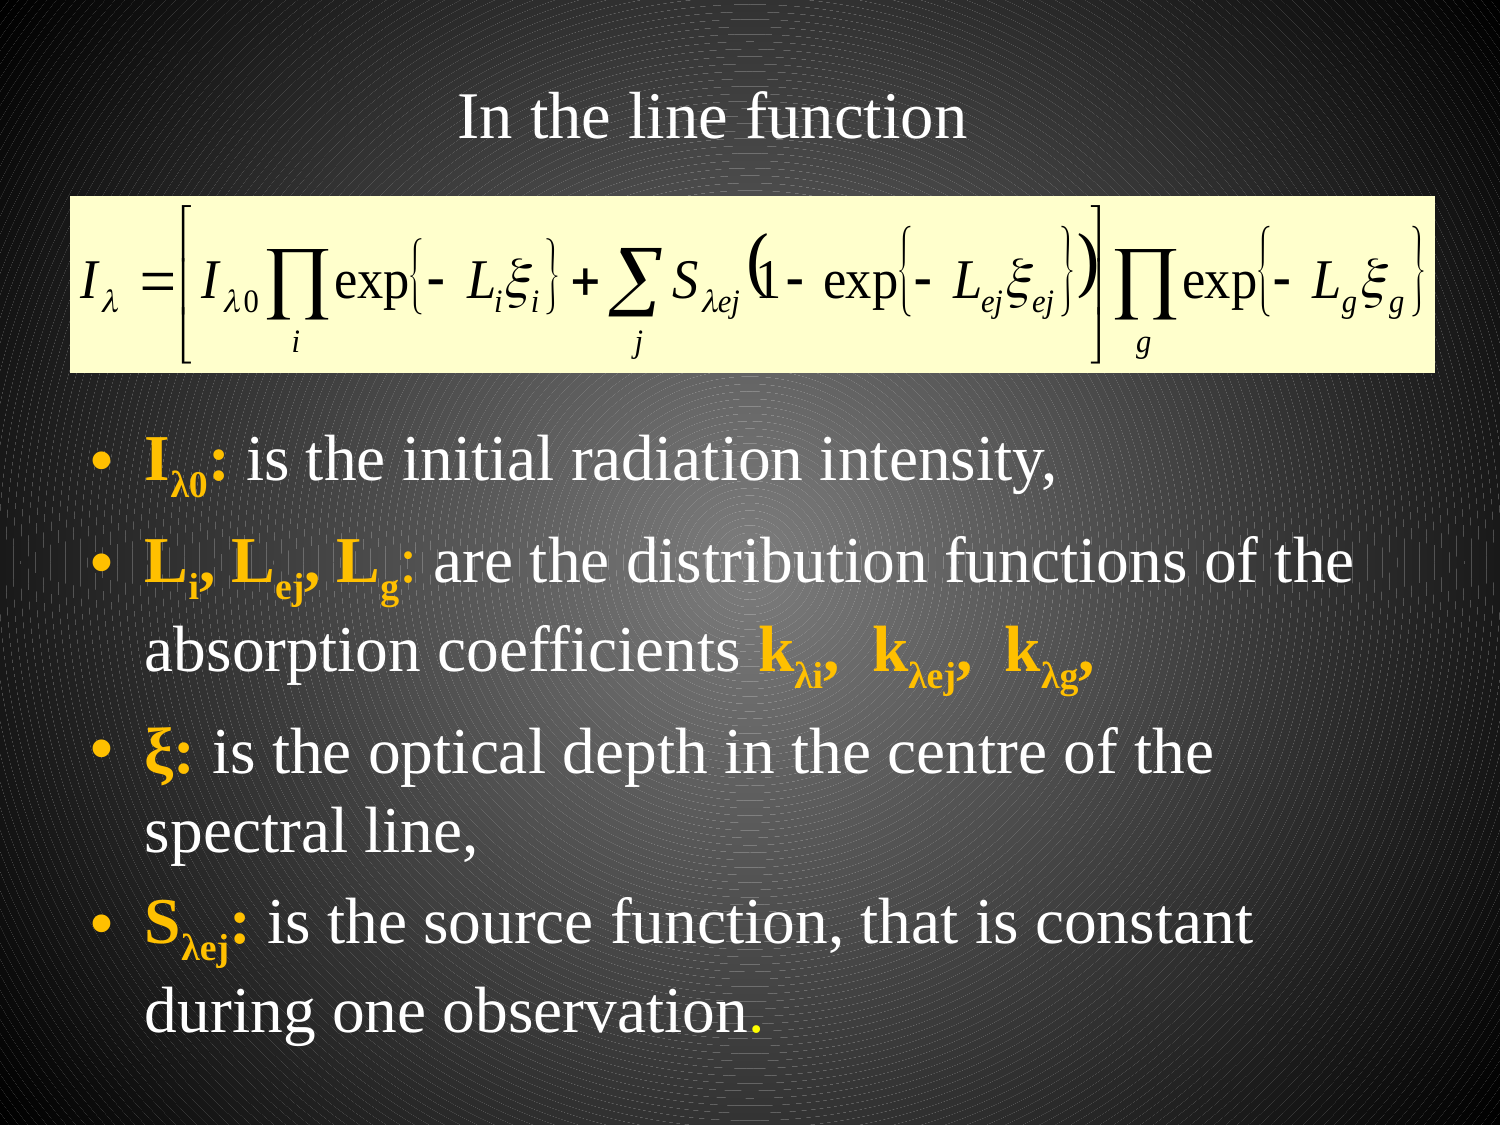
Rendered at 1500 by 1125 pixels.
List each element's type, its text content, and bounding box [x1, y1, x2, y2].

text_box In the line function [442, 64, 1010, 160]
list Ιλ0: is the initial radiation intensity, Li, Lej, Lg: are the distribution functions of the absorption coefficients kλi, kλej, kλg, ξ: is the optical depth in the centre of the spectral line, Sλej: is the source function, that is constant during one observation. [74, 382, 1426, 1060]
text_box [70, 195, 1435, 374]
